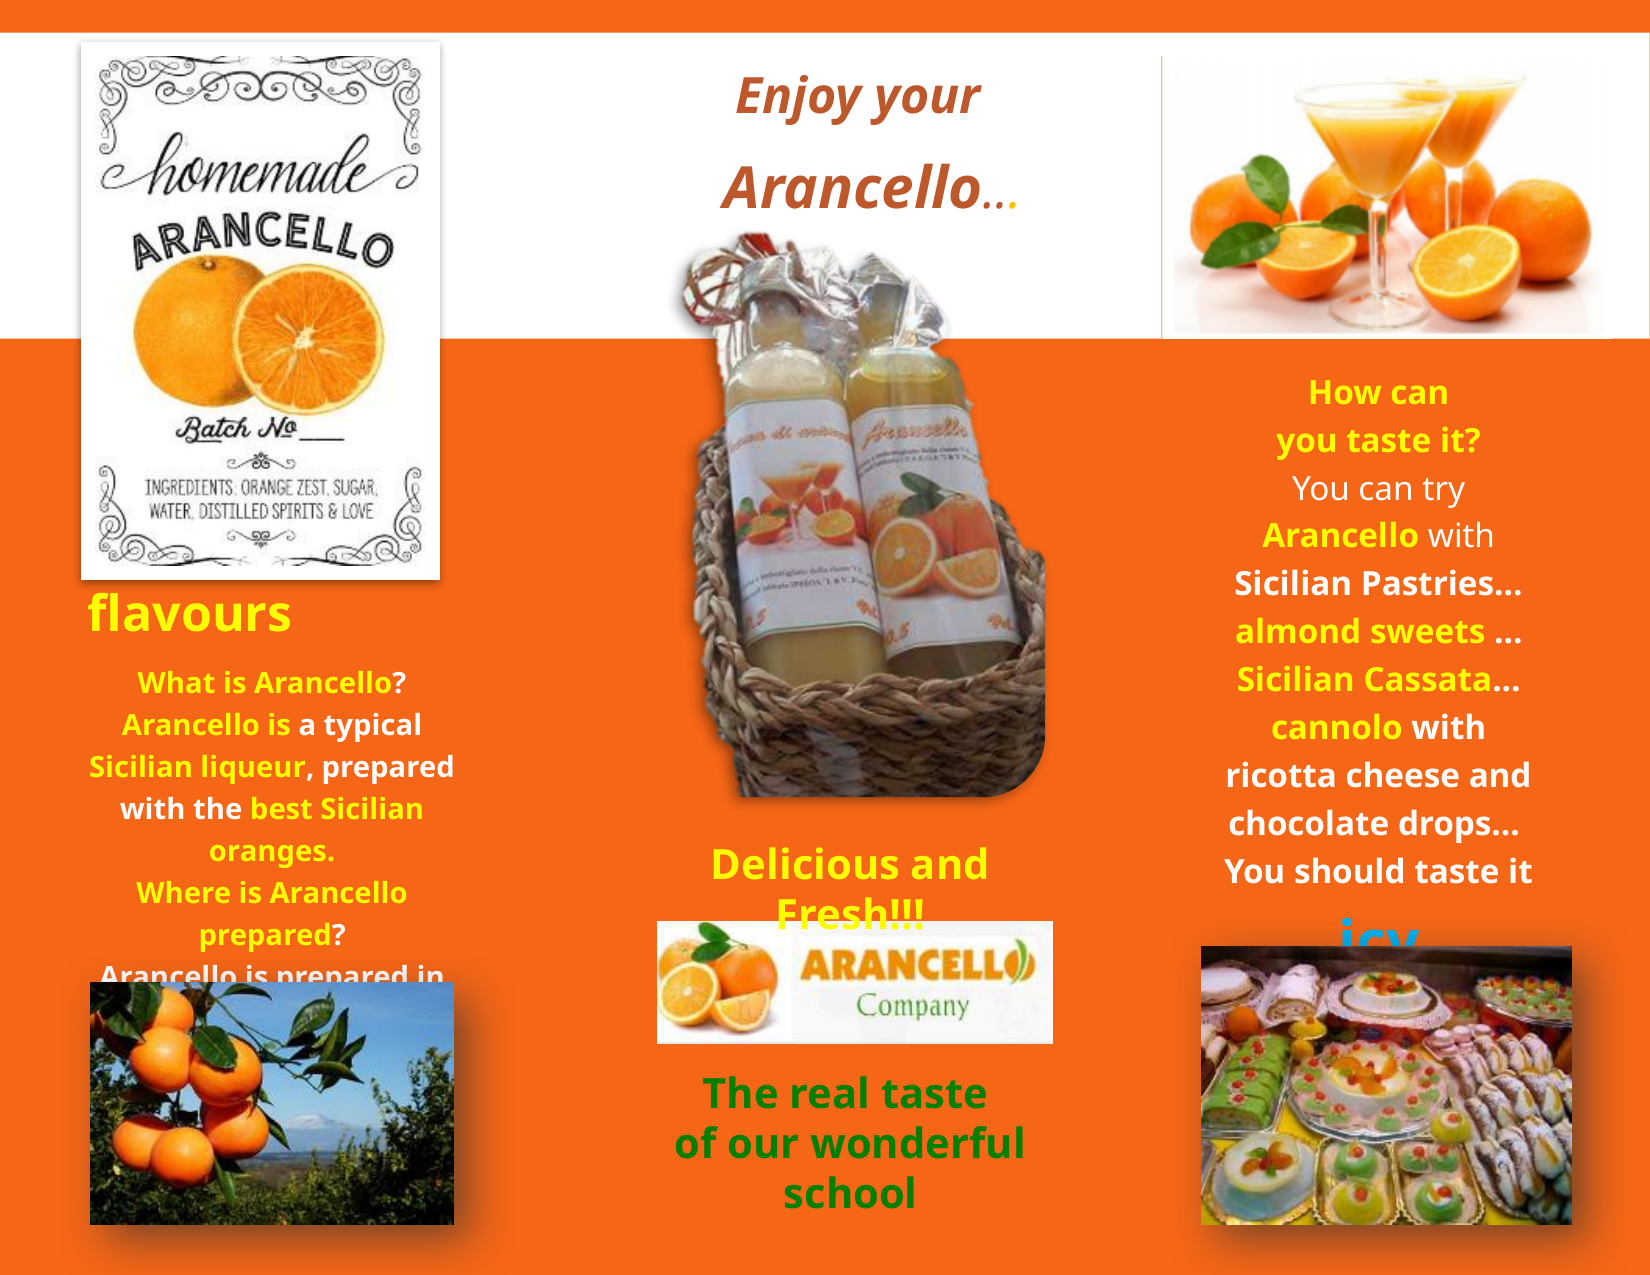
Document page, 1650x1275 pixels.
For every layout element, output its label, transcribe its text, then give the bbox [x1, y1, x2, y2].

text_box Delicious and Fresh!!! [625, 830, 1076, 945]
list The real taste of our wonderful school [651, 1149, 1050, 1225]
list What is Arancello? Arancello is a typical Sicilian liqueur, prepared with the best Sicilian oranges. Where is Arancello prepared? Arancello is prepared in the sun-kissed town of Trapani. [72, 650, 472, 965]
picture [1161, 56, 1611, 339]
picture [90, 982, 454, 1225]
list Enjoy your Arancello... [625, 95, 1120, 323]
picture [1200, 946, 1572, 1225]
picture [671, 193, 1046, 798]
picture [657, 921, 1054, 1045]
picture [94, 55, 426, 567]
list Sicilian flavours [72, 608, 472, 650]
list How can you taste it? You can try Arancello with Sicilian Pastries... almond sweets … Sicilian Cassata... cannolo with ricotta cheese and chocolate drops... You should taste it icy [1205, 355, 1553, 798]
